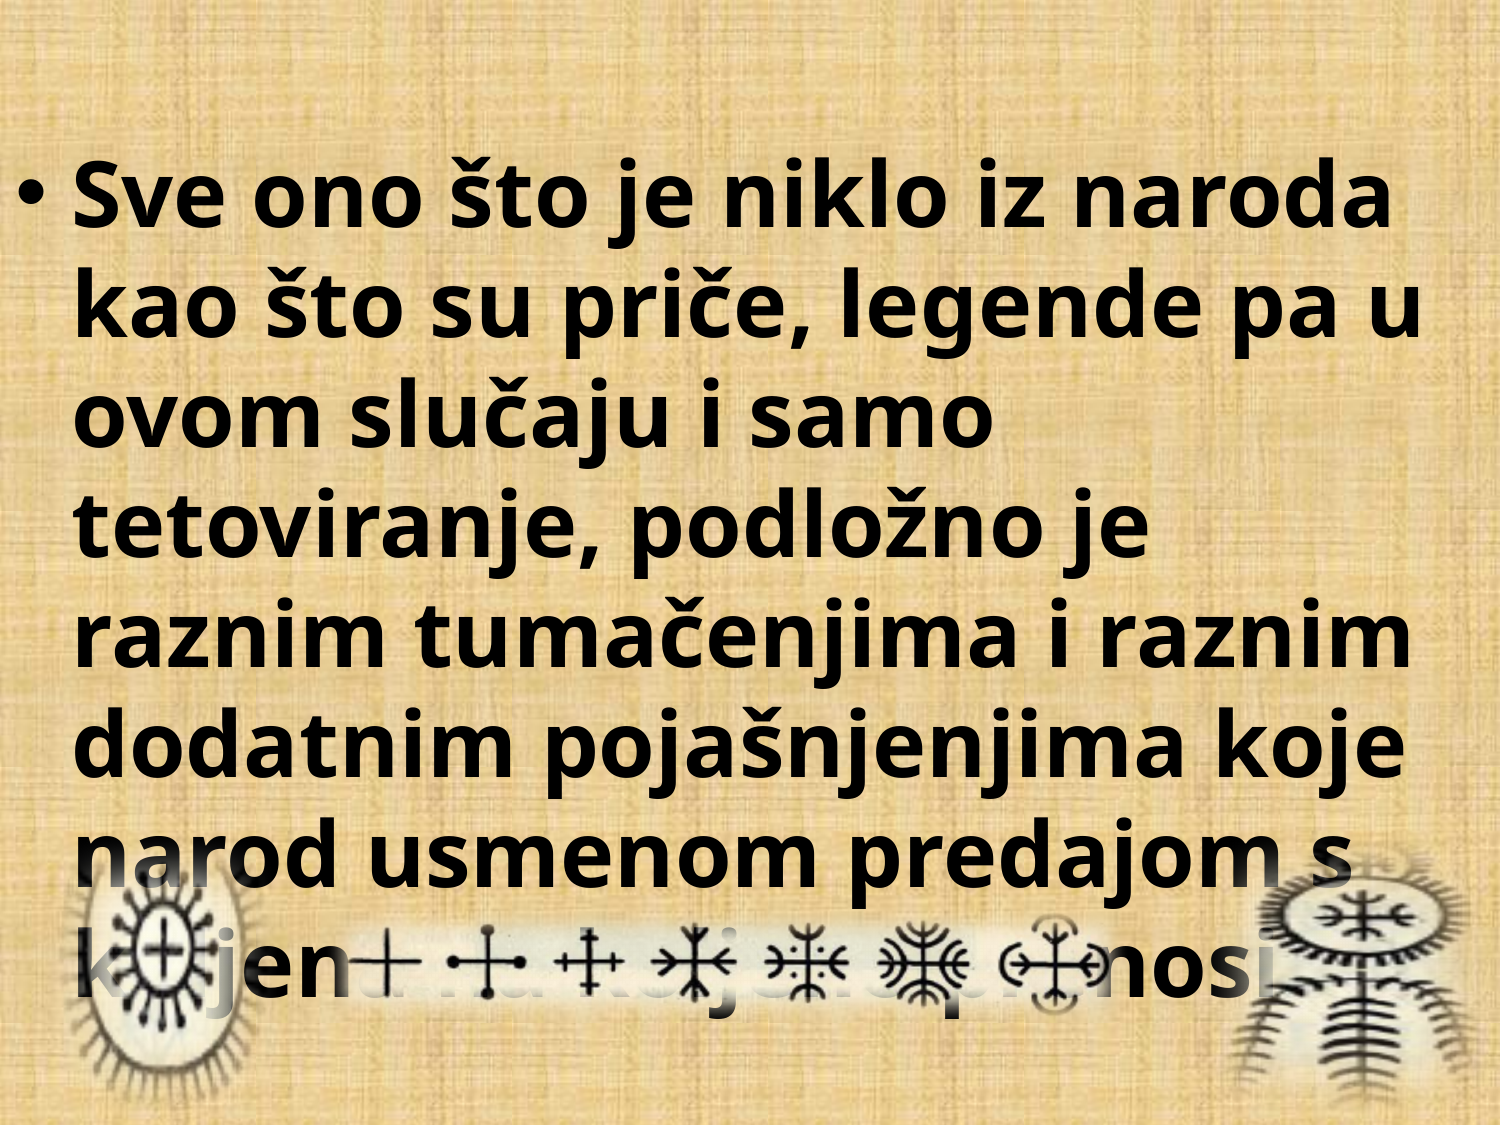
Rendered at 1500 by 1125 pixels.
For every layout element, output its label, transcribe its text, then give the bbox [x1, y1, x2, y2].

picture [1198, 828, 1500, 1125]
list Sve ono što je niklo iz naroda kao što su priče, legende pa u ovom slučaju i samo tetoviranje, podložno je raznim tumačenjima i raznim dodatnim pojašnjenjima koje narod usmenom predajom s koljena na koljeno prenosi. [0, 0, 1500, 1125]
picture [41, 829, 284, 1125]
picture [324, 905, 1128, 1024]
